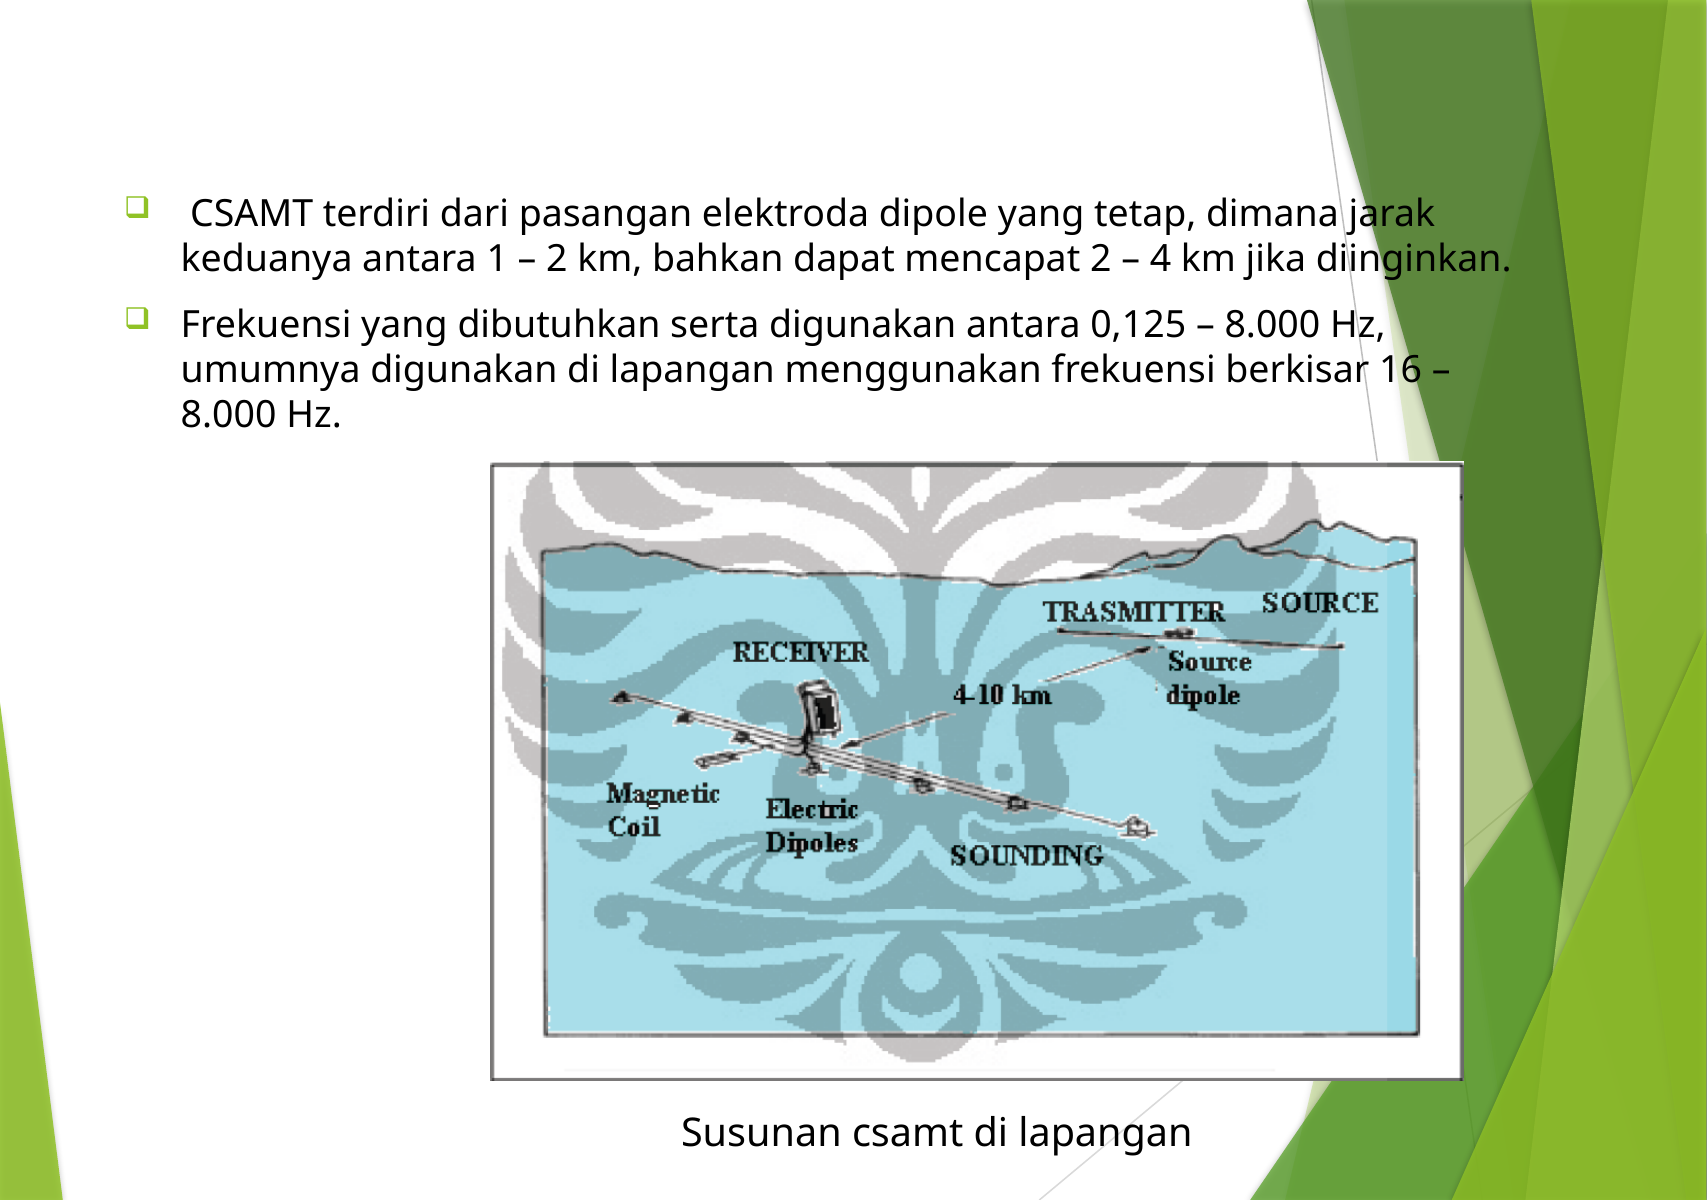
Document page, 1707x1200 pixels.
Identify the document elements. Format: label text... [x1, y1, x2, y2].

list CSAMT terdiri dari pasangan elektroda dipole yang tetap, dimana jarak keduanya antara 1 – 2 km, bahkan dapat mencapat 2 – 4 km jika diinginkan. Frekuensi yang dibutuhkan serta digunakan antara 0,125 – 8.000 Hz, umumnya digunakan di lapangan menggunakan frekuensi berkisar 16 – 8.000 Hz. [108, 181, 1568, 479]
text_box Susunan csamt di lapangan [666, 1099, 1209, 1162]
picture [489, 460, 1465, 1081]
